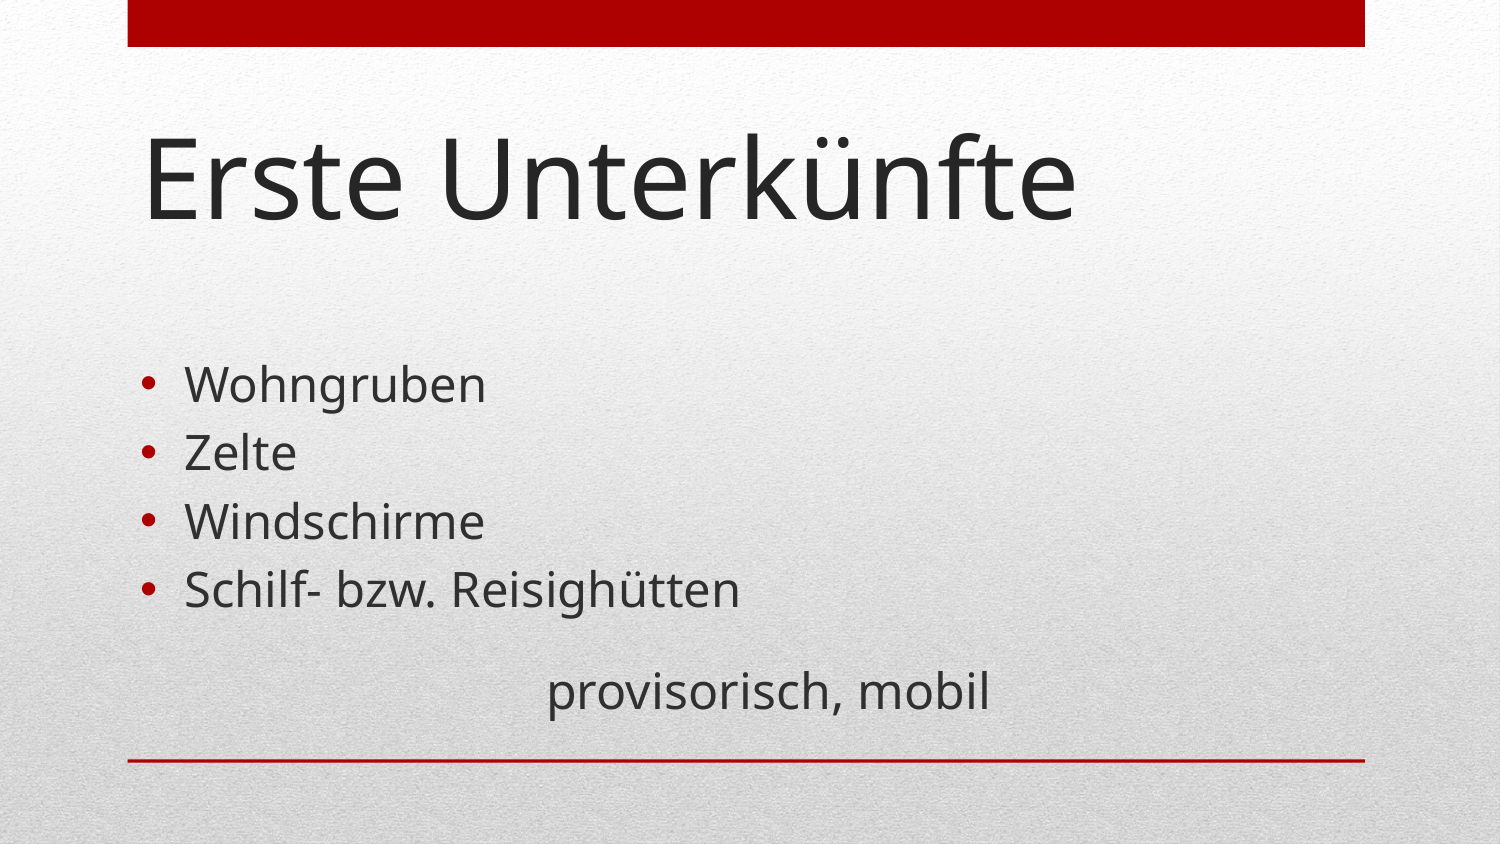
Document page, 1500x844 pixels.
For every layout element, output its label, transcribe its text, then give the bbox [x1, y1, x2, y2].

title Erste Unterkünfte [125, 84, 1238, 250]
text_box provisorisch, mobil [150, 626, 1388, 753]
list Wohngruben Zelte Windschirme Schilf- bzw. Reisighütten [125, 277, 1363, 627]
